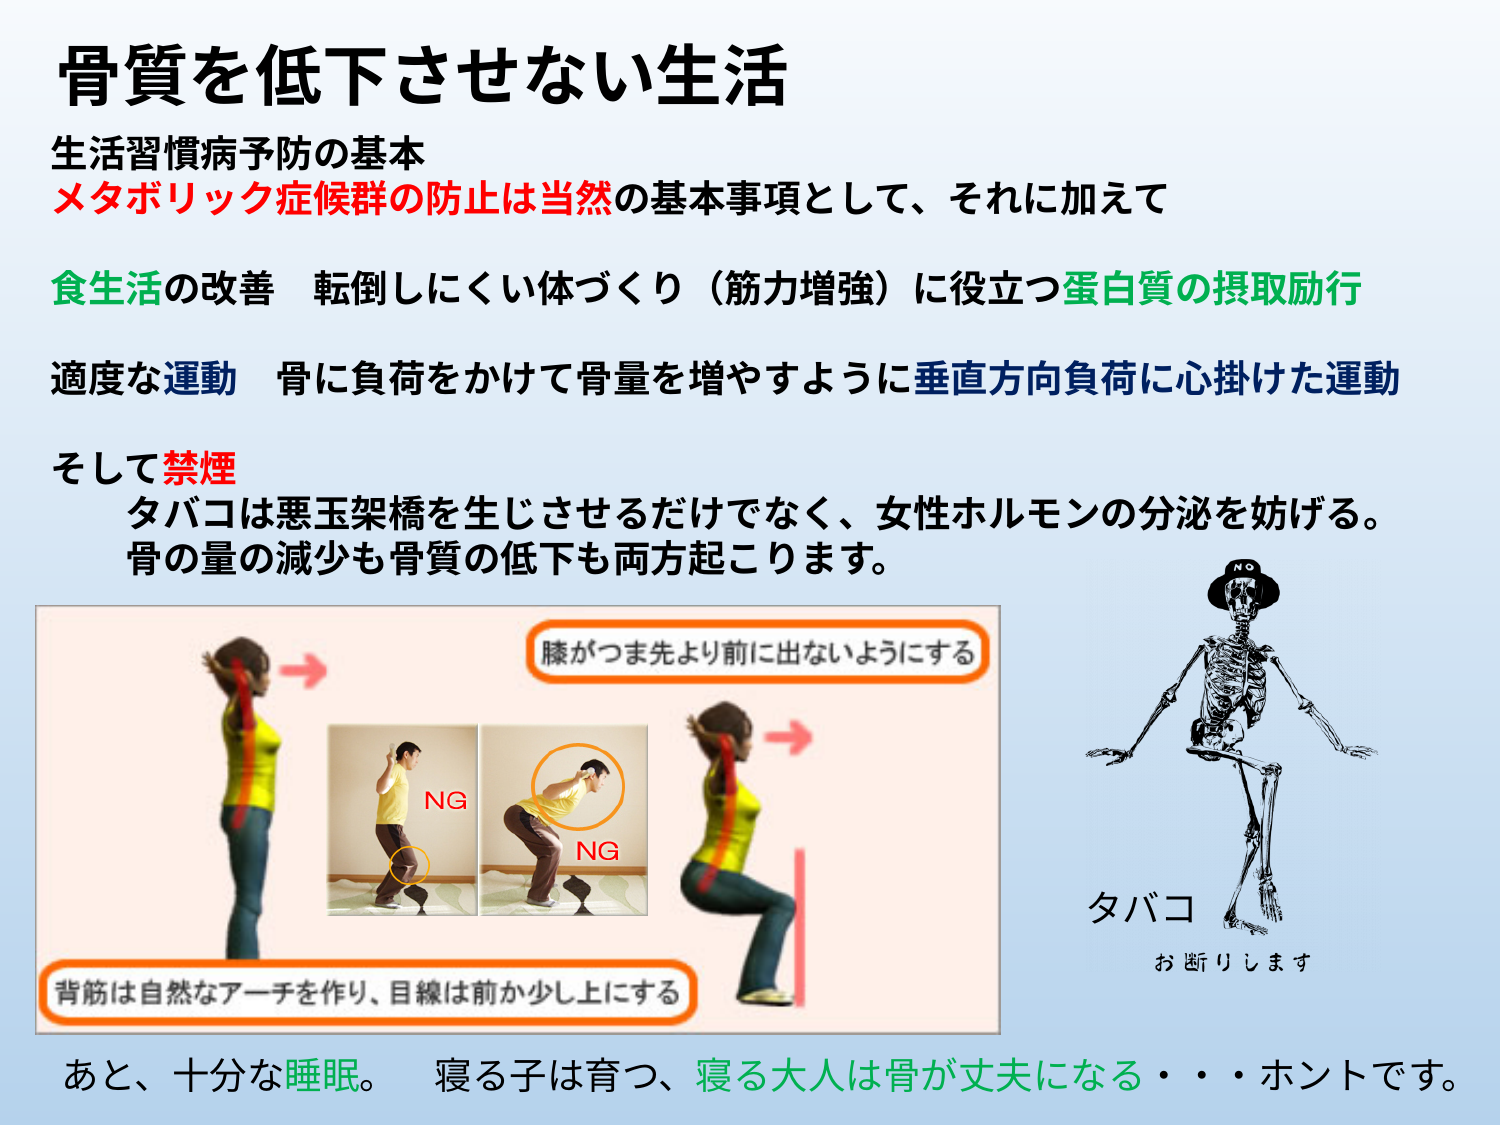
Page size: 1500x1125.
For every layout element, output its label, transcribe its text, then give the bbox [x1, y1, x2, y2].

text_box あと、十分な睡眠。 寝る子は育つ、寝る大人は骨が丈夫になる・・・ホントです。 [46, 1044, 1495, 1105]
text_box 骨質を低下させない生活 [40, 26, 805, 122]
picture [1026, 559, 1439, 972]
picture [35, 605, 1001, 1035]
text_box 生活習慣病予防の基本 メタボリック症候群の防止は当然の基本事項として、それに加えて 食生活の改善 転倒しにくい体づくり（筋力増強）に役立つ蛋白質の摂取励行 適度な運動 骨に負荷をかけて骨量を増やすように垂直方向負荷に心掛けた運動 そして禁煙 タバコは悪玉架橋を生じさせるだけでなく、女性ホルモンの分泌を妨げる。 骨の量の減少も骨質の低下も両方起こります。 [35, 122, 1439, 587]
